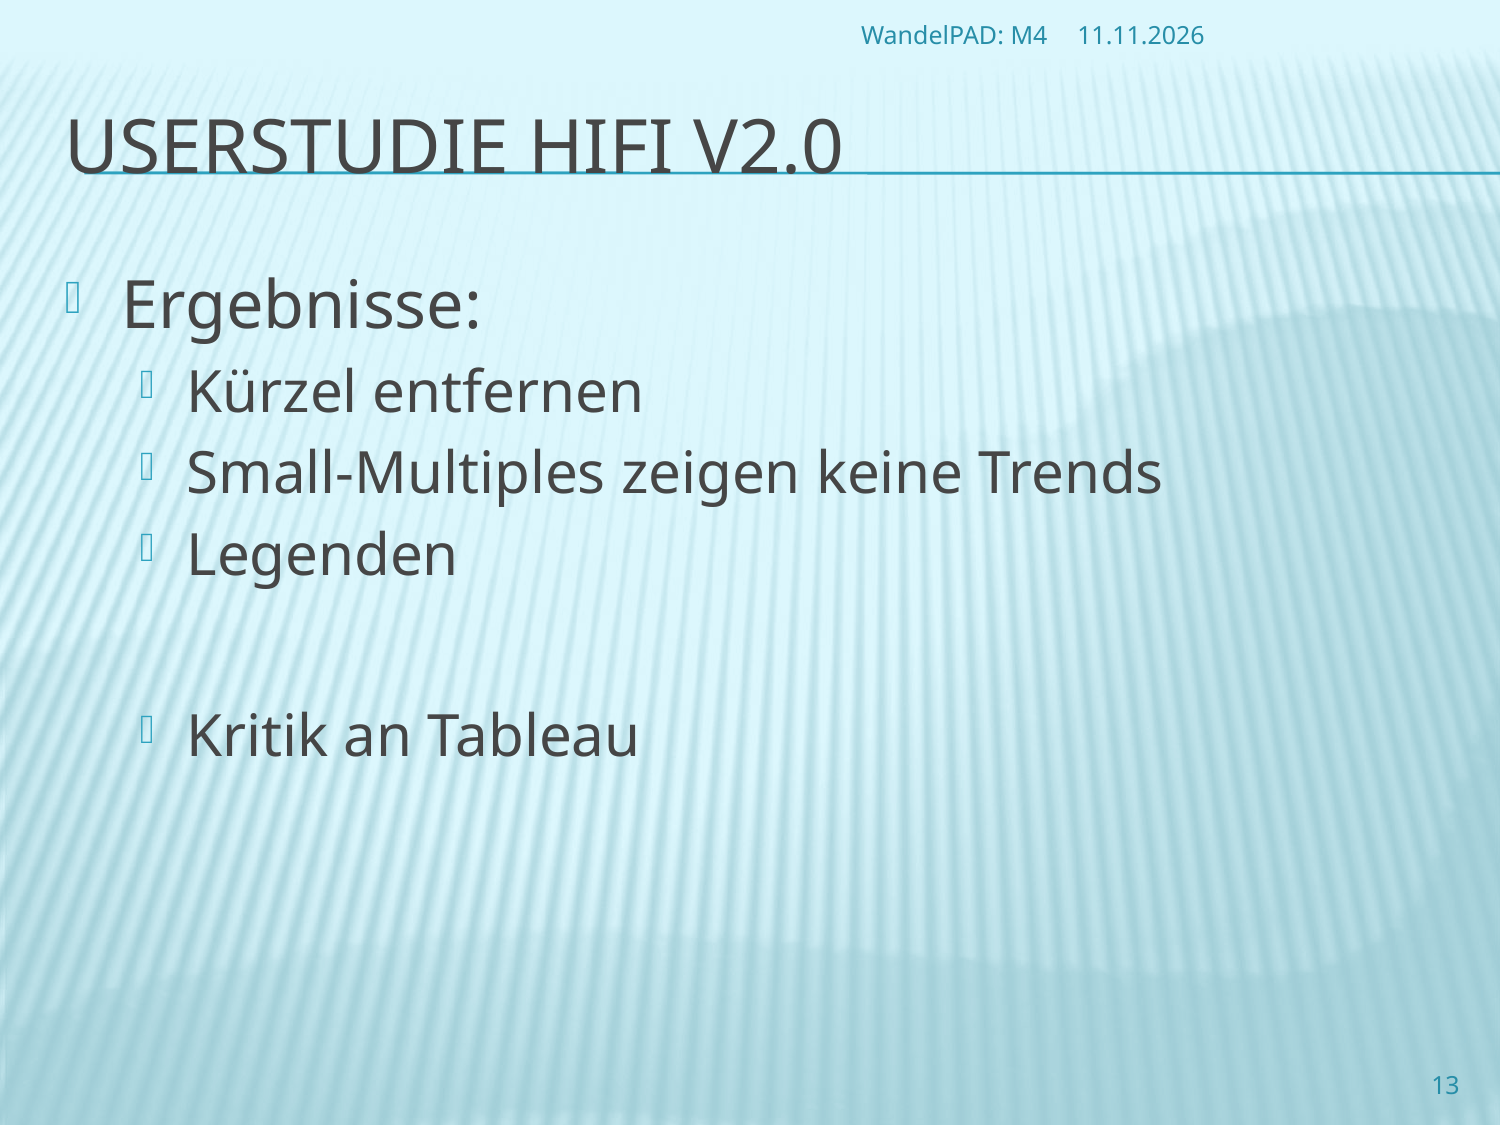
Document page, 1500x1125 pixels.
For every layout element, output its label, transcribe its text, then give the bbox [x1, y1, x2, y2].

footer WandelPAD: M4 [587, 12, 1063, 60]
list Ergebnisse: Kürzel entfernen Small-Multiples zeigen keine Trends Legenden Kritik an Tableau [50, 254, 1475, 998]
slide_number 13 [1350, 1061, 1475, 1103]
title UserStudie Hifi v2.0 [50, 75, 1475, 213]
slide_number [1063, 12, 1475, 60]
